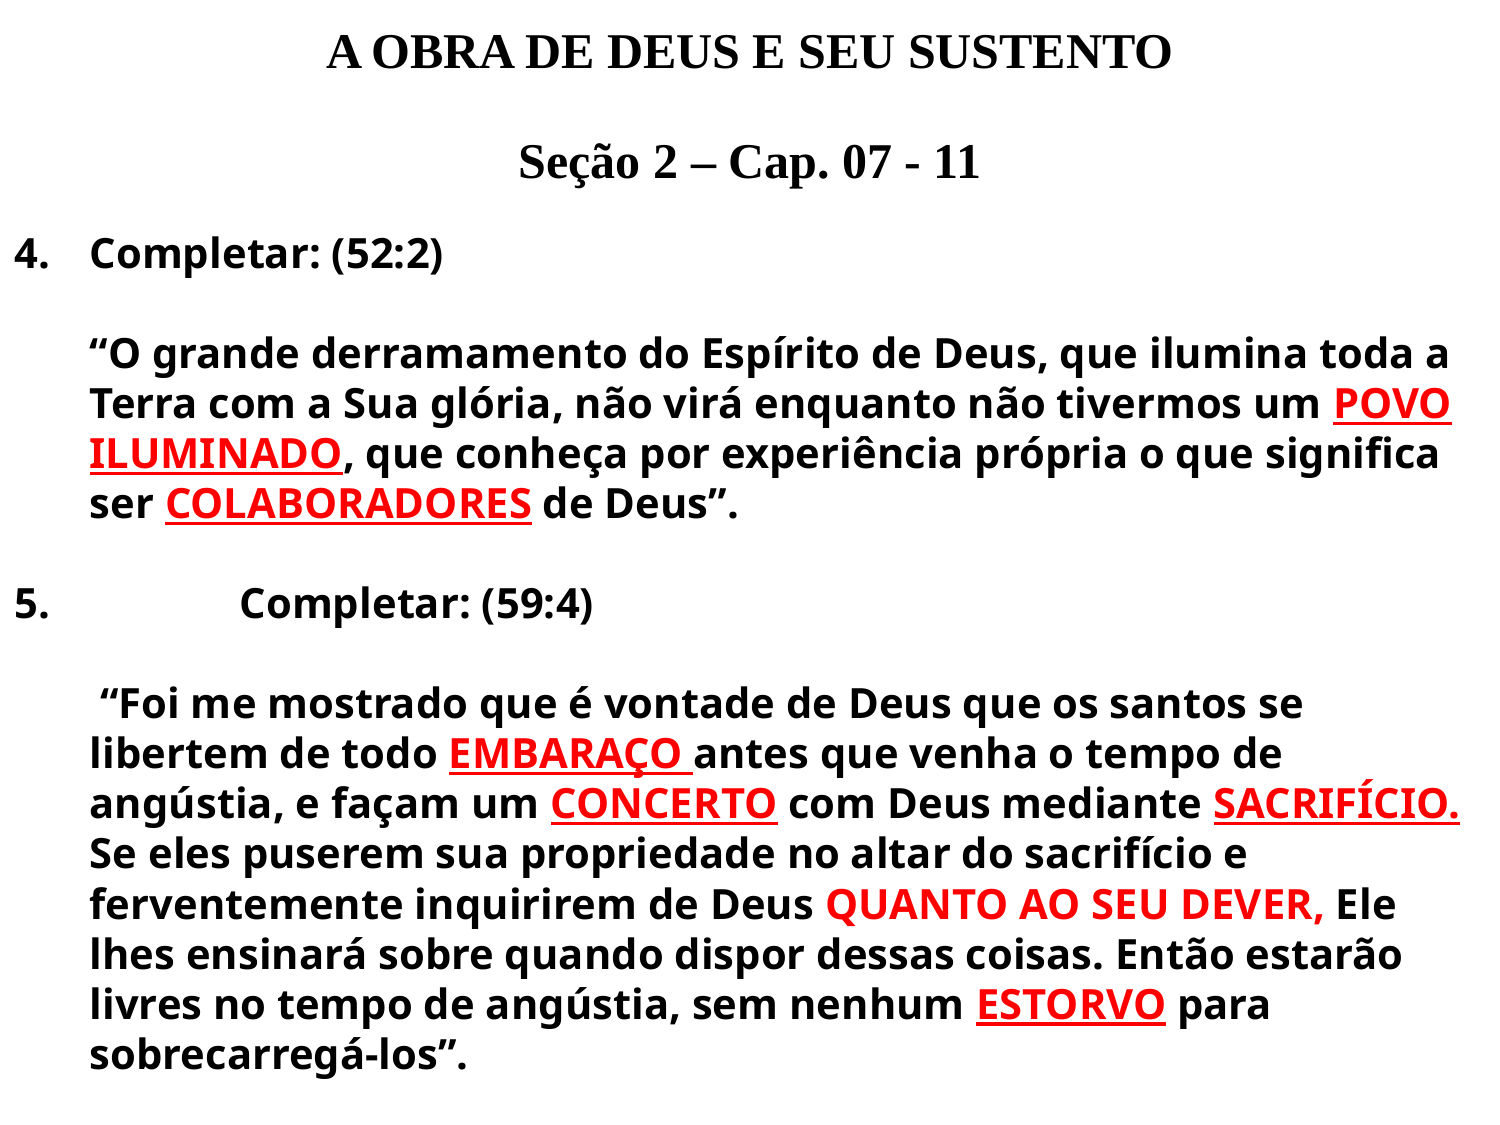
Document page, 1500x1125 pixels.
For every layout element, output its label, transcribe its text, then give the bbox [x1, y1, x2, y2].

text_box Completar: (52:2) “O grande derramamento do Espírito de Deus, que ilumina toda a Terra com a Sua glória, não virá enquanto não tivermos um POVO ILUMINADO, que conheça por experiência própria o que significa ser COLABORADORES de Deus”. 5. Completar: (59:4) “Foi me mostrado que é vontade de Deus que os santos se libertem de todo EMBARAÇO antes que venha o tempo de angústia, e façam um CONCERTO com Deus mediante SACRIFÍCIO. Se eles puserem sua propriedade no altar do sacrifício e ferventemente inquirirem de Deus QUANTO AO SEU DEVER, Ele lhes ensinará sobre quando dispor dessas coisas. Então estarão livres no tempo de angústia, sem nenhum ESTORVO para sobrecarregá-los”. [0, 219, 1500, 1085]
text_box A OBRA DE DEUS E SEU SUSTENTO Seção 2 – Cap. 07 - 11 [0, 10, 1500, 219]
